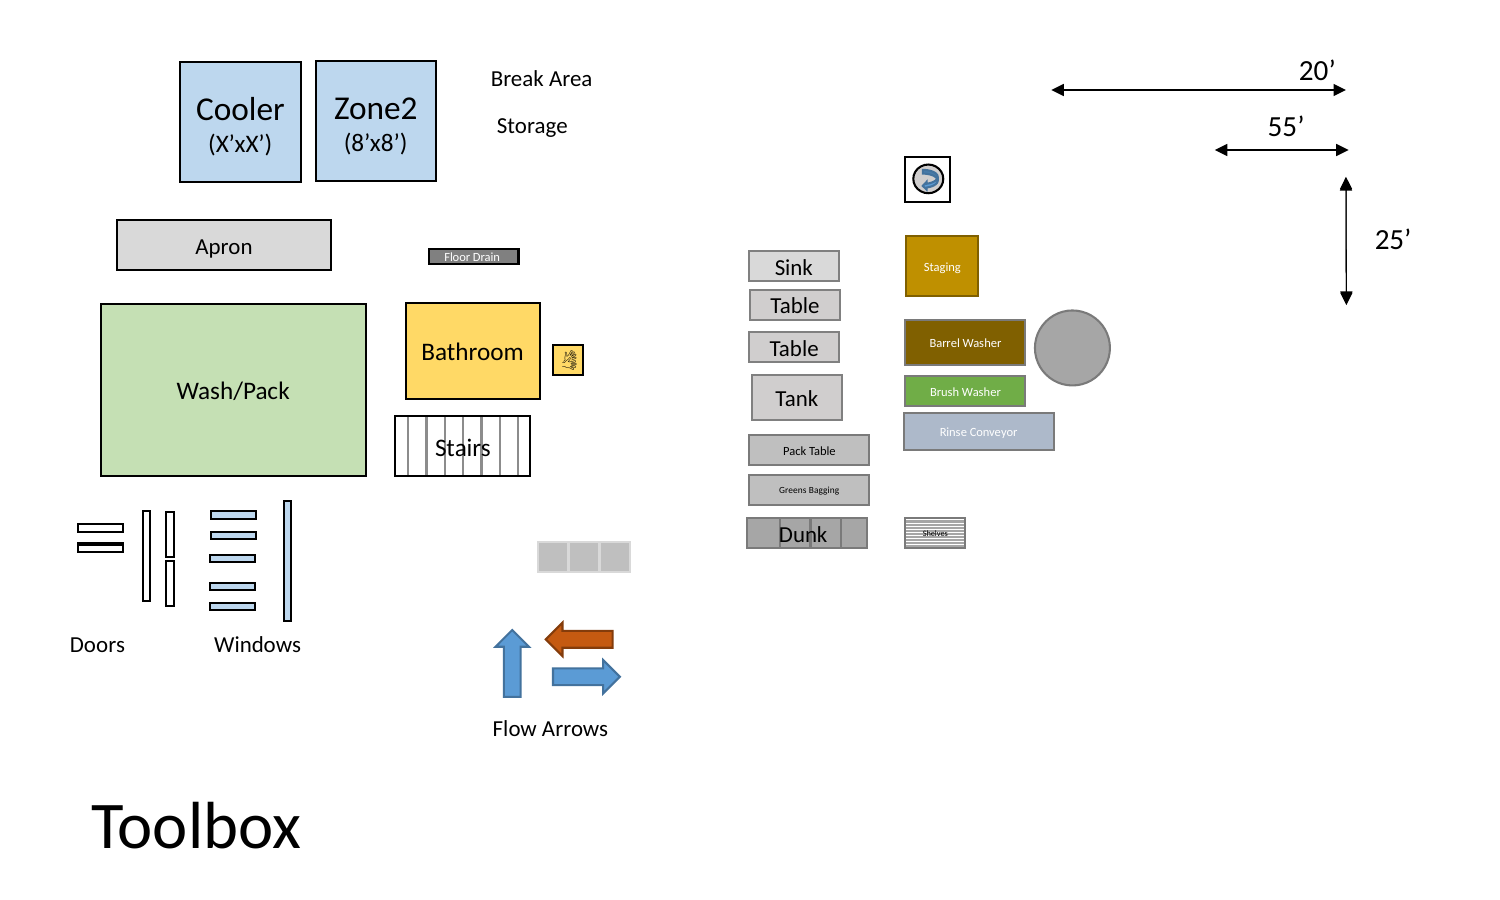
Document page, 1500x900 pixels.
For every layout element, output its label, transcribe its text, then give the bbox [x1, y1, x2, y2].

text_box Floor Drain [428, 248, 520, 265]
text_box [209, 554, 256, 563]
text_box Brush Washer [904, 375, 1026, 407]
text_box [77, 523, 124, 533]
text_box Dunk [843, 517, 868, 549]
text_box [544, 620, 614, 659]
text_box [210, 531, 257, 540]
text_box Storage [482, 102, 583, 146]
text_box [283, 500, 292, 622]
text_box Dunk [764, 511, 843, 554]
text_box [538, 541, 631, 572]
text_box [552, 344, 583, 375]
text_box [77, 544, 124, 553]
text_box Barrel Washer [904, 319, 1026, 366]
text_box [210, 510, 257, 520]
text_box Zone2 (8’x8’) [315, 60, 437, 182]
text_box [149, 165, 511, 359]
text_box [395, 415, 531, 476]
text_box [209, 582, 256, 591]
text_box 25’ [1360, 213, 1427, 264]
text_box Greens Bagging [748, 474, 870, 506]
text_box Cooler (X’xX’) [179, 61, 302, 183]
text_box Windows [199, 622, 317, 665]
text_box Rinse Conveyor [903, 412, 1055, 451]
text_box Tank [751, 374, 843, 421]
text_box [209, 602, 256, 611]
text_box Shelves [904, 517, 966, 549]
text_box Table [748, 331, 840, 363]
text_box Pack Table [748, 434, 870, 466]
text_box Table [749, 289, 841, 321]
text_box [142, 510, 151, 602]
text_box 55’ [1252, 99, 1320, 149]
text_box [165, 511, 175, 558]
text_box Dunk [746, 517, 764, 549]
text_box 20’ [1284, 44, 1351, 94]
text_box [165, 560, 175, 607]
text_box Staging [905, 235, 979, 297]
text_box Toolbox [76, 774, 317, 870]
text_box [1033, 309, 1111, 387]
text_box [905, 157, 951, 203]
text_box Doors [55, 622, 141, 665]
text_box Apron [116, 219, 332, 271]
text_box [493, 628, 532, 698]
text_box Break Area [476, 56, 608, 99]
text_box Flow Arrows [477, 705, 624, 749]
text_box [551, 657, 622, 696]
text_box Bathroom [405, 302, 541, 400]
text_box Sink [748, 250, 840, 282]
text_box Wash/Pack [100, 303, 367, 477]
